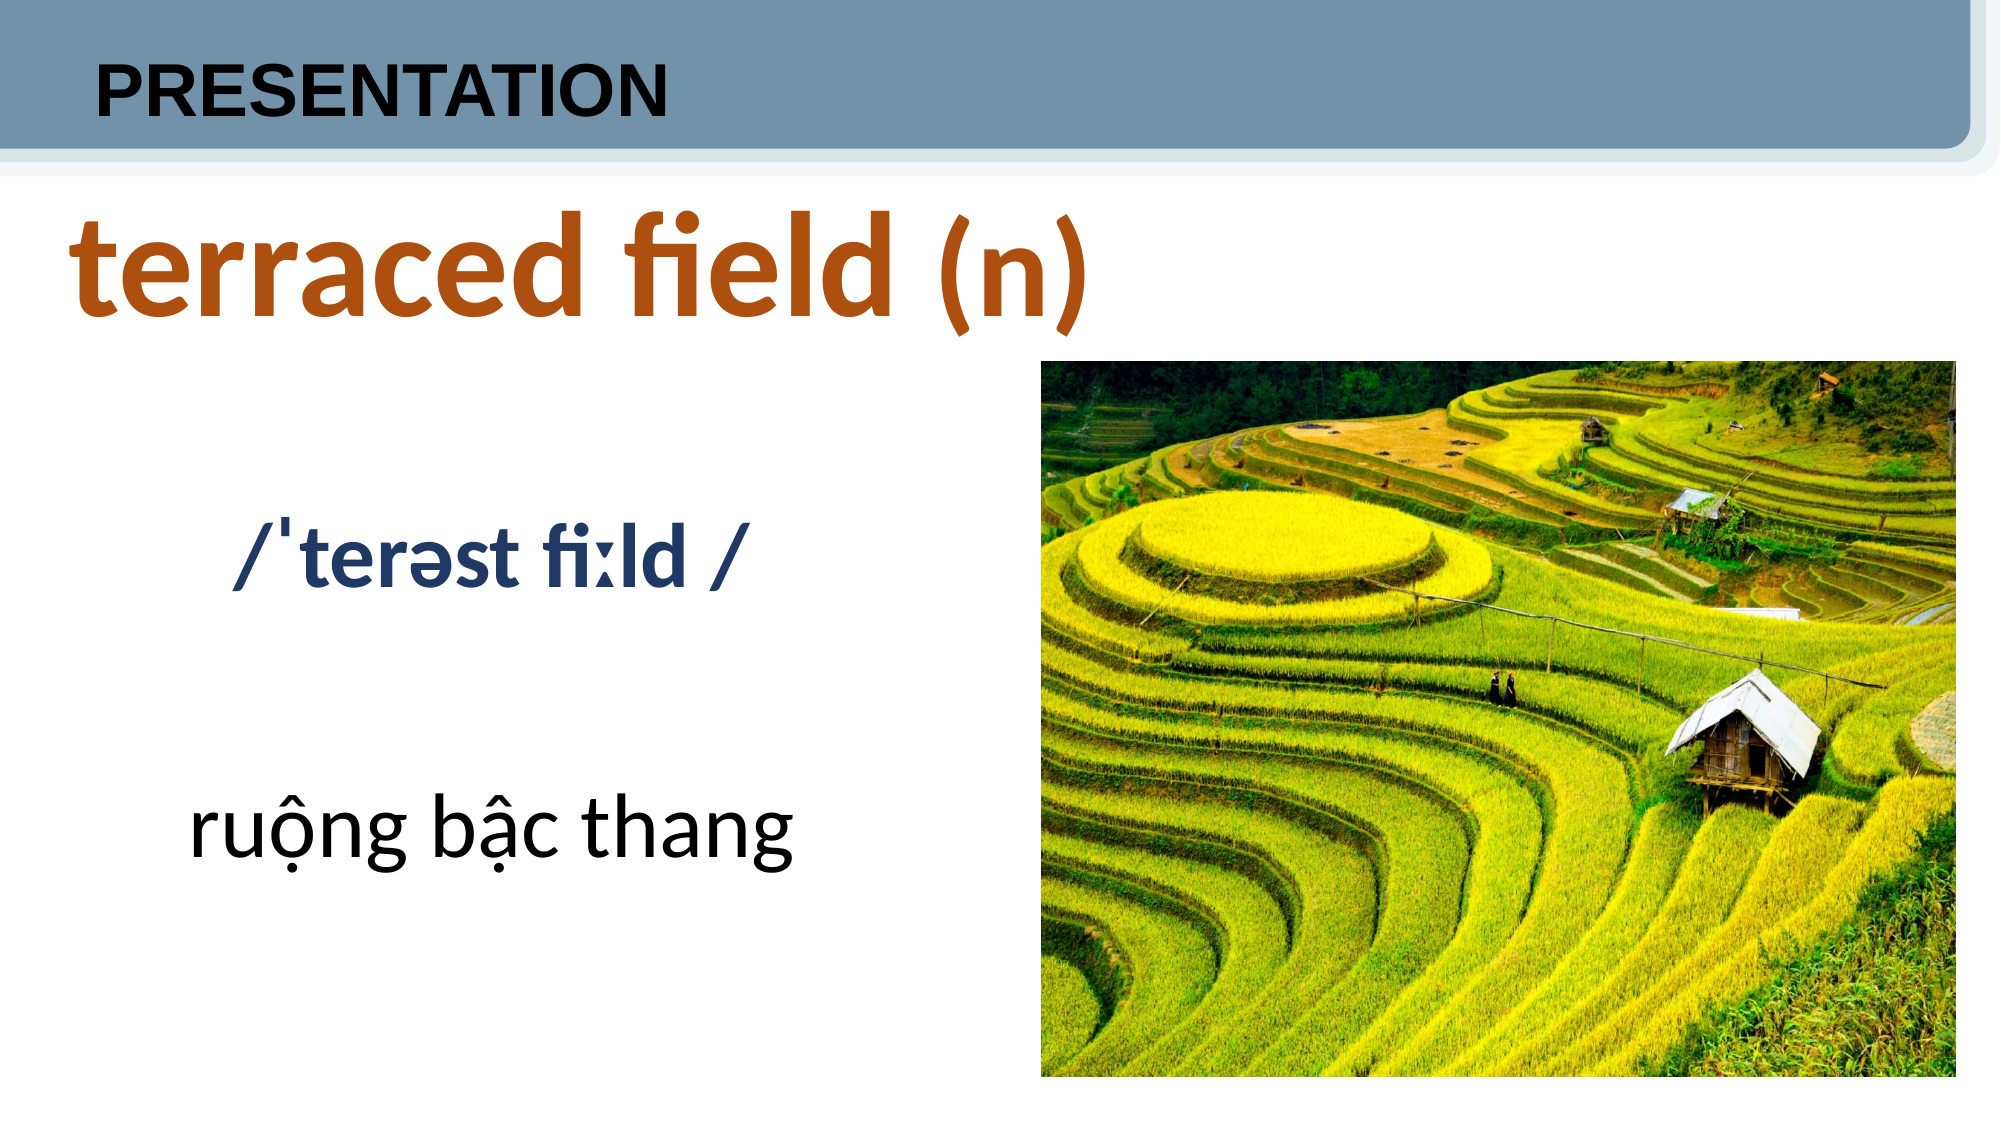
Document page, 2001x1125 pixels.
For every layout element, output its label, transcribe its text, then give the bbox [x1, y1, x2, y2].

text_box /ˈterəst fiːld / [218, 488, 766, 614]
text_box terraced field (n) [0, 177, 1195, 378]
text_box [0, 0, 2000, 177]
text_box ruộng bậc thang [67, 758, 918, 884]
picture [1041, 361, 1956, 1077]
